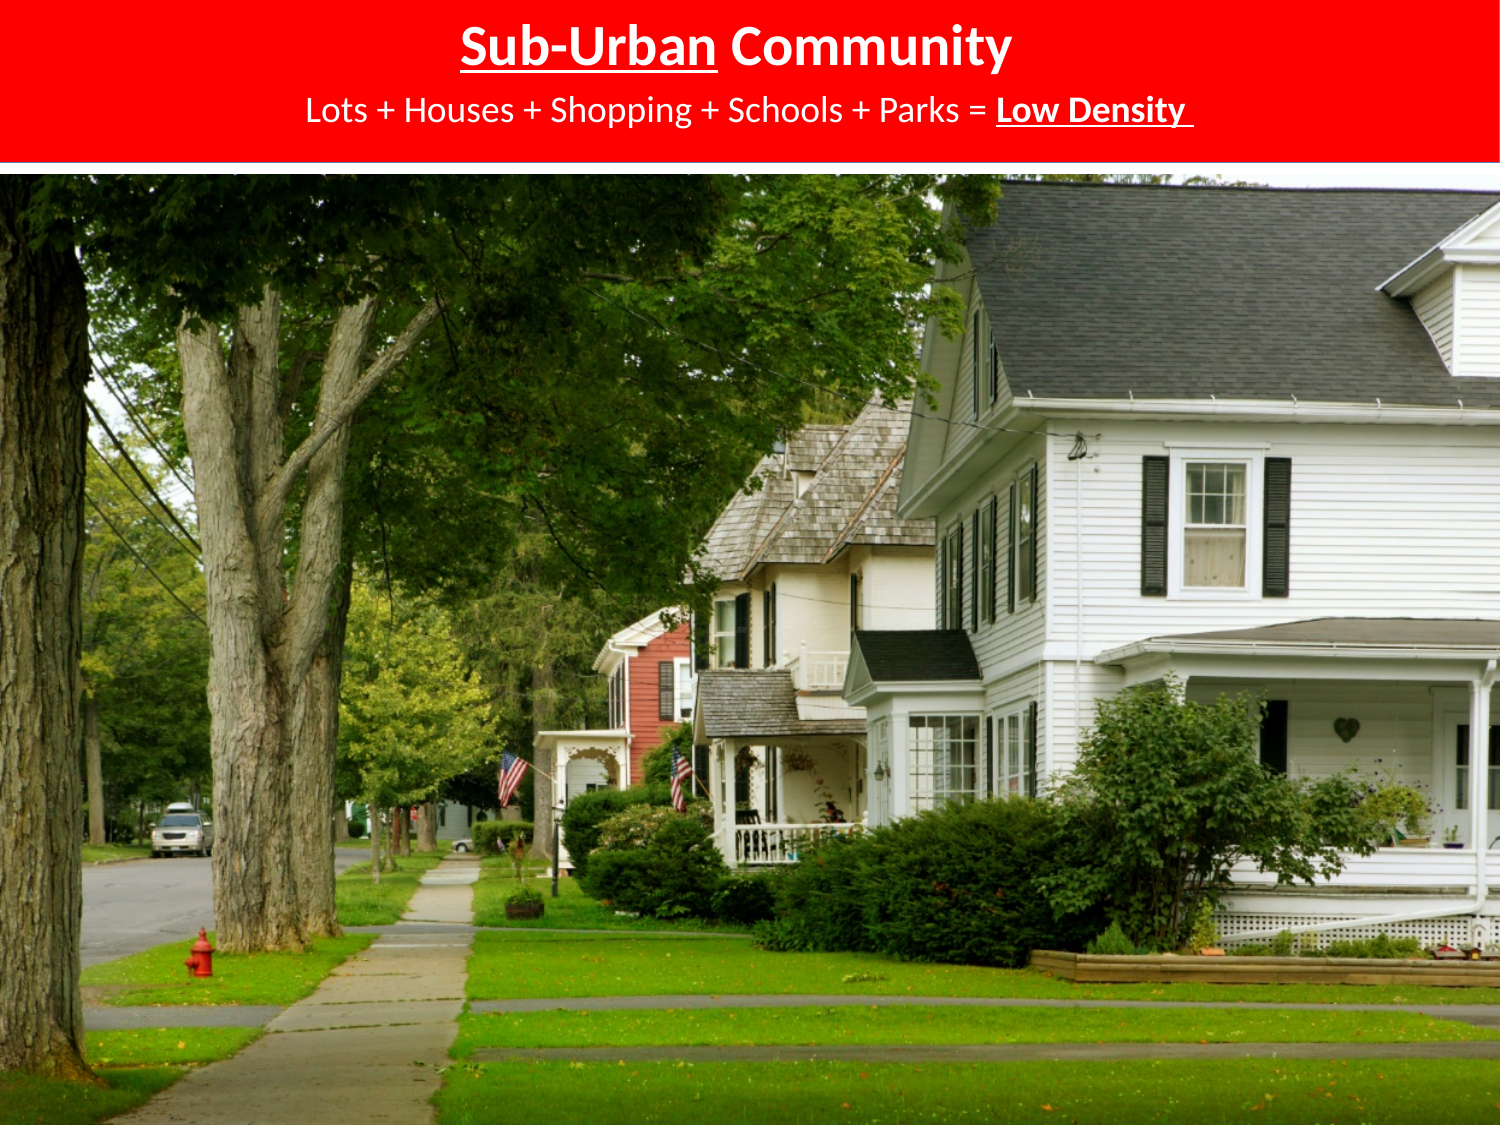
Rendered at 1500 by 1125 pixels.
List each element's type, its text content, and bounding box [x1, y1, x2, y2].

picture [0, 174, 1500, 1125]
text_box Sub-Urban Community Lots + Houses + Shopping + Schools + Parks = Low Density [0, 0, 1500, 163]
